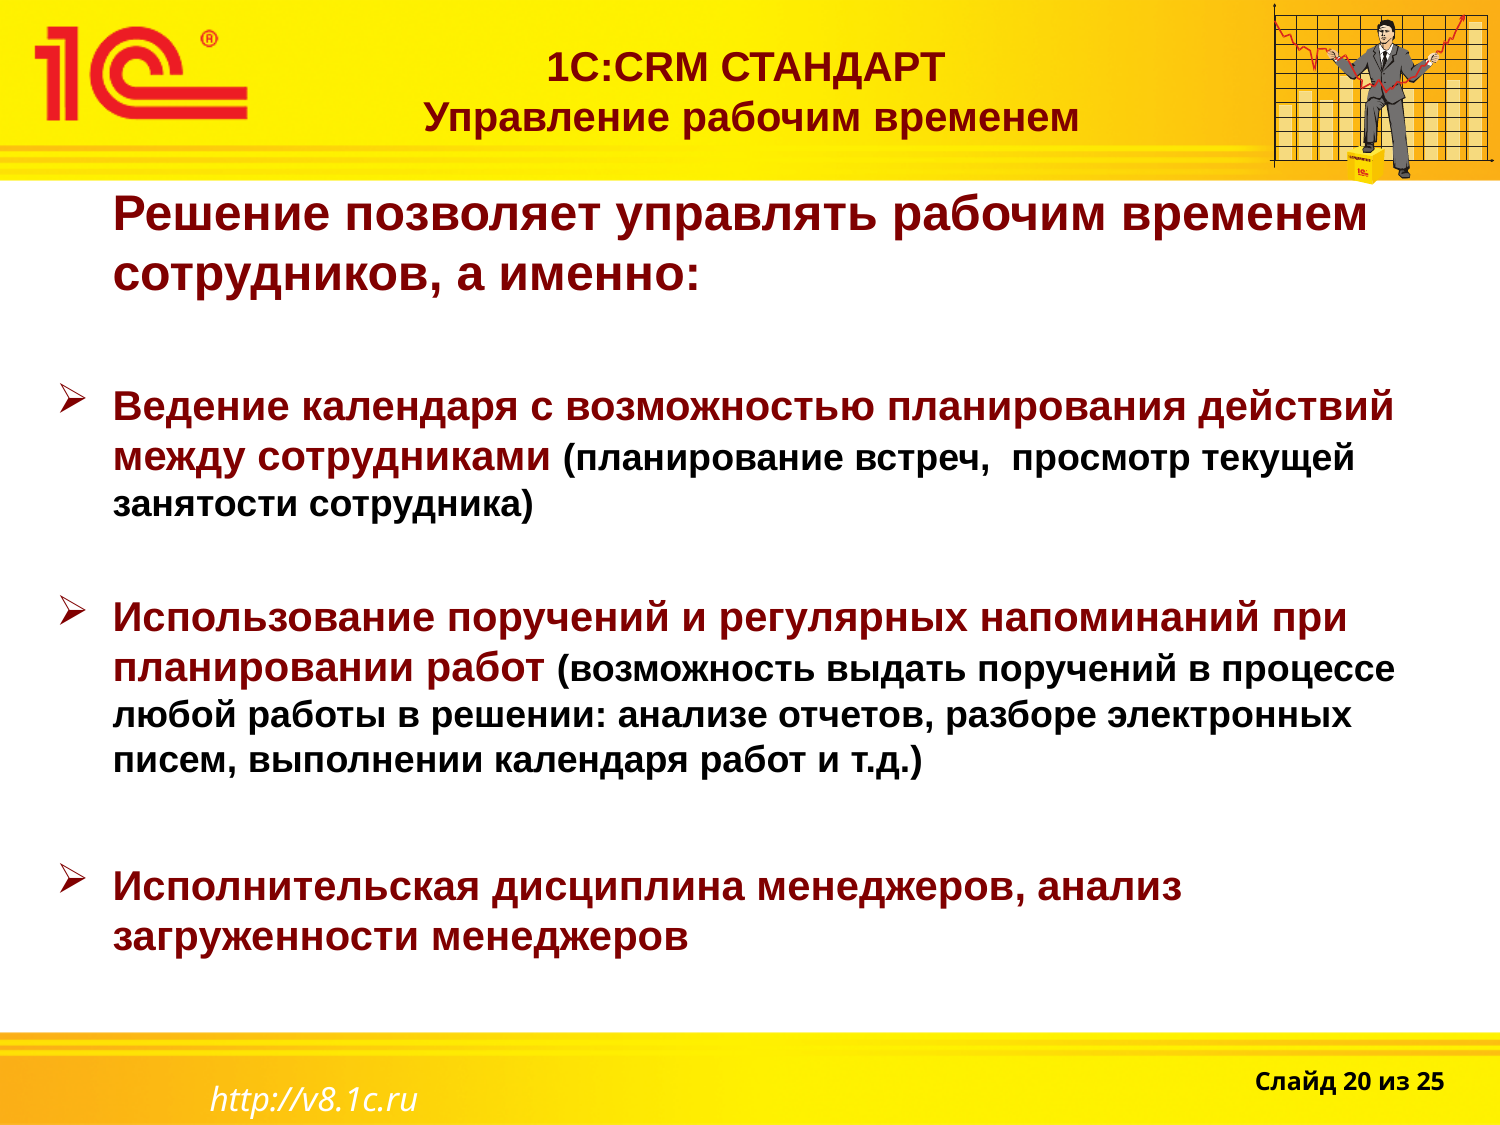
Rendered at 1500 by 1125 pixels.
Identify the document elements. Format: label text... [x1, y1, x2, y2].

picture [0, 0, 1500, 1125]
title 1С:CRM СТАНДАРТ Управление рабочим временем [241, 18, 1262, 160]
text_box http://v8.1c.ru [194, 1070, 980, 1125]
list Решение позволяет управлять рабочим временем сотрудников, а именно: Ведение календаря с возможностью планирования действий между сотрудниками (планирование встреч, просмотр текущей занятости сотрудника) Использование поручений и регулярных напоминаний при планировании работ (возможность выдать поручений в процессе любой работы в решении: анализе отчетов, разборе электронных писем, выполнении календаря работ и т.д.) Исполнительская дисциплина менеджеров, анализ загруженности менеджеров [40, 172, 1495, 1047]
